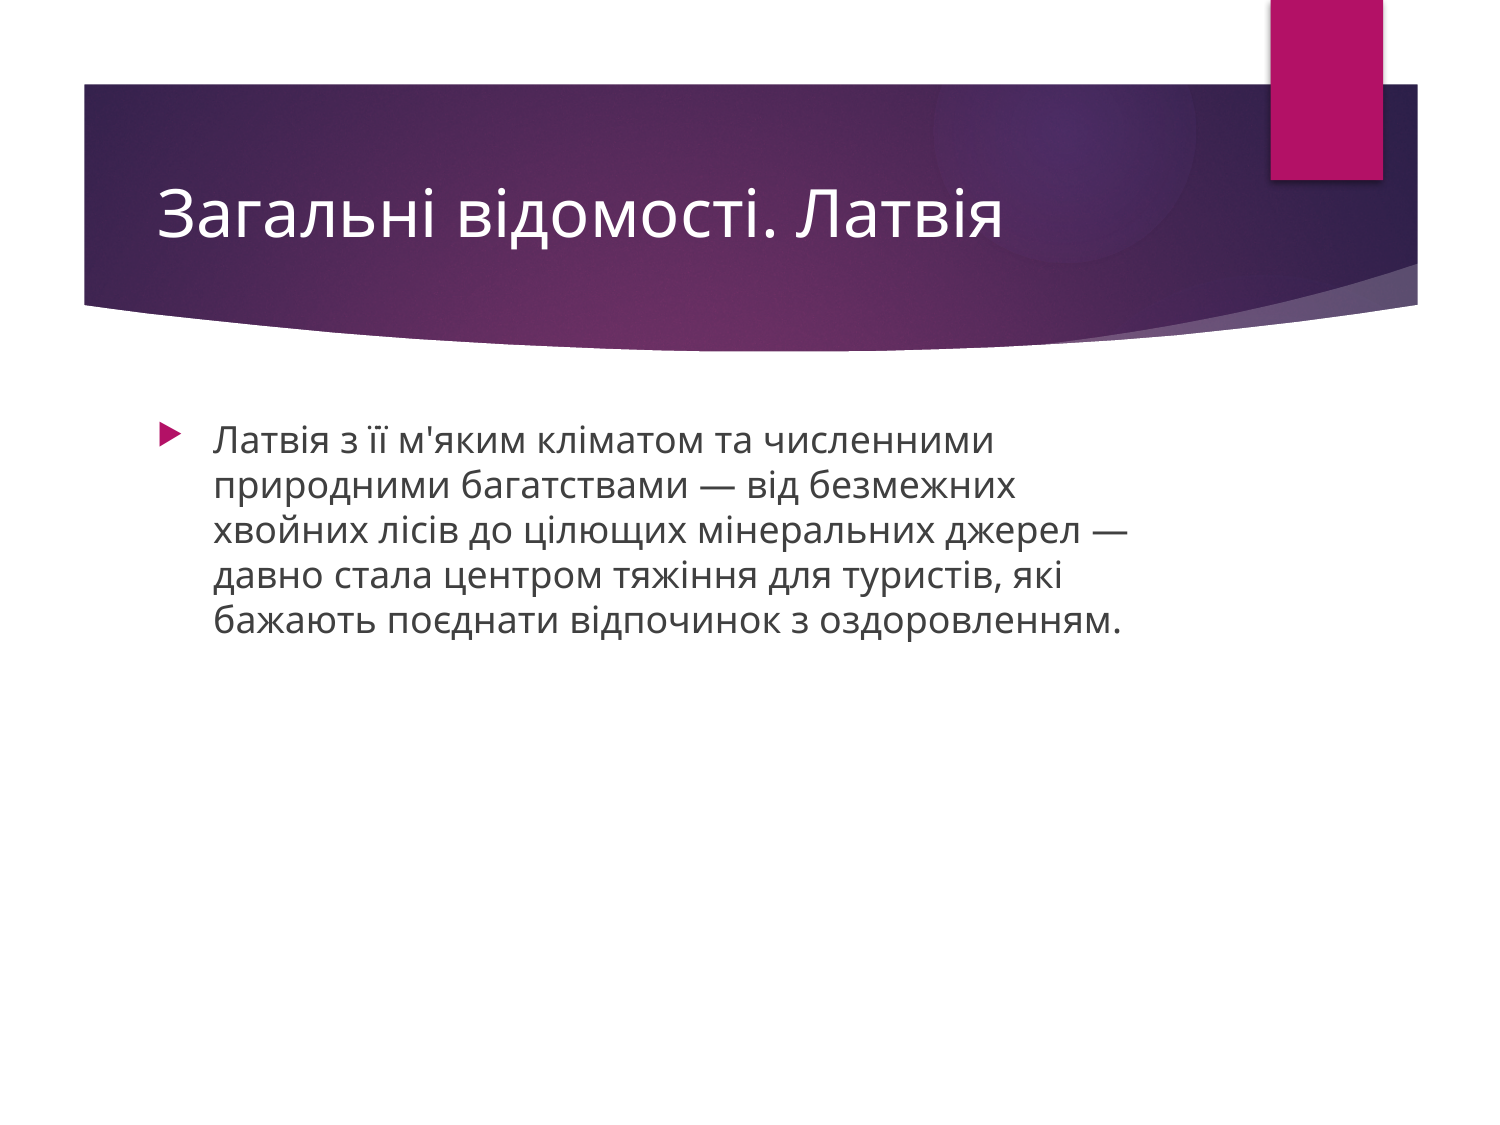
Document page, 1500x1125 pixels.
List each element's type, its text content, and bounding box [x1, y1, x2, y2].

title Загальні відомості. Латвія [142, 152, 1183, 269]
list Латвія з її м'яким кліматом та численними природними багатствами — від безмежних хвойних лісів до цілющих мінеральних джерел — давно стала центром тяжіння для туристів, які бажають поєднати відпочинок з оздоровленням. [141, 408, 1183, 988]
